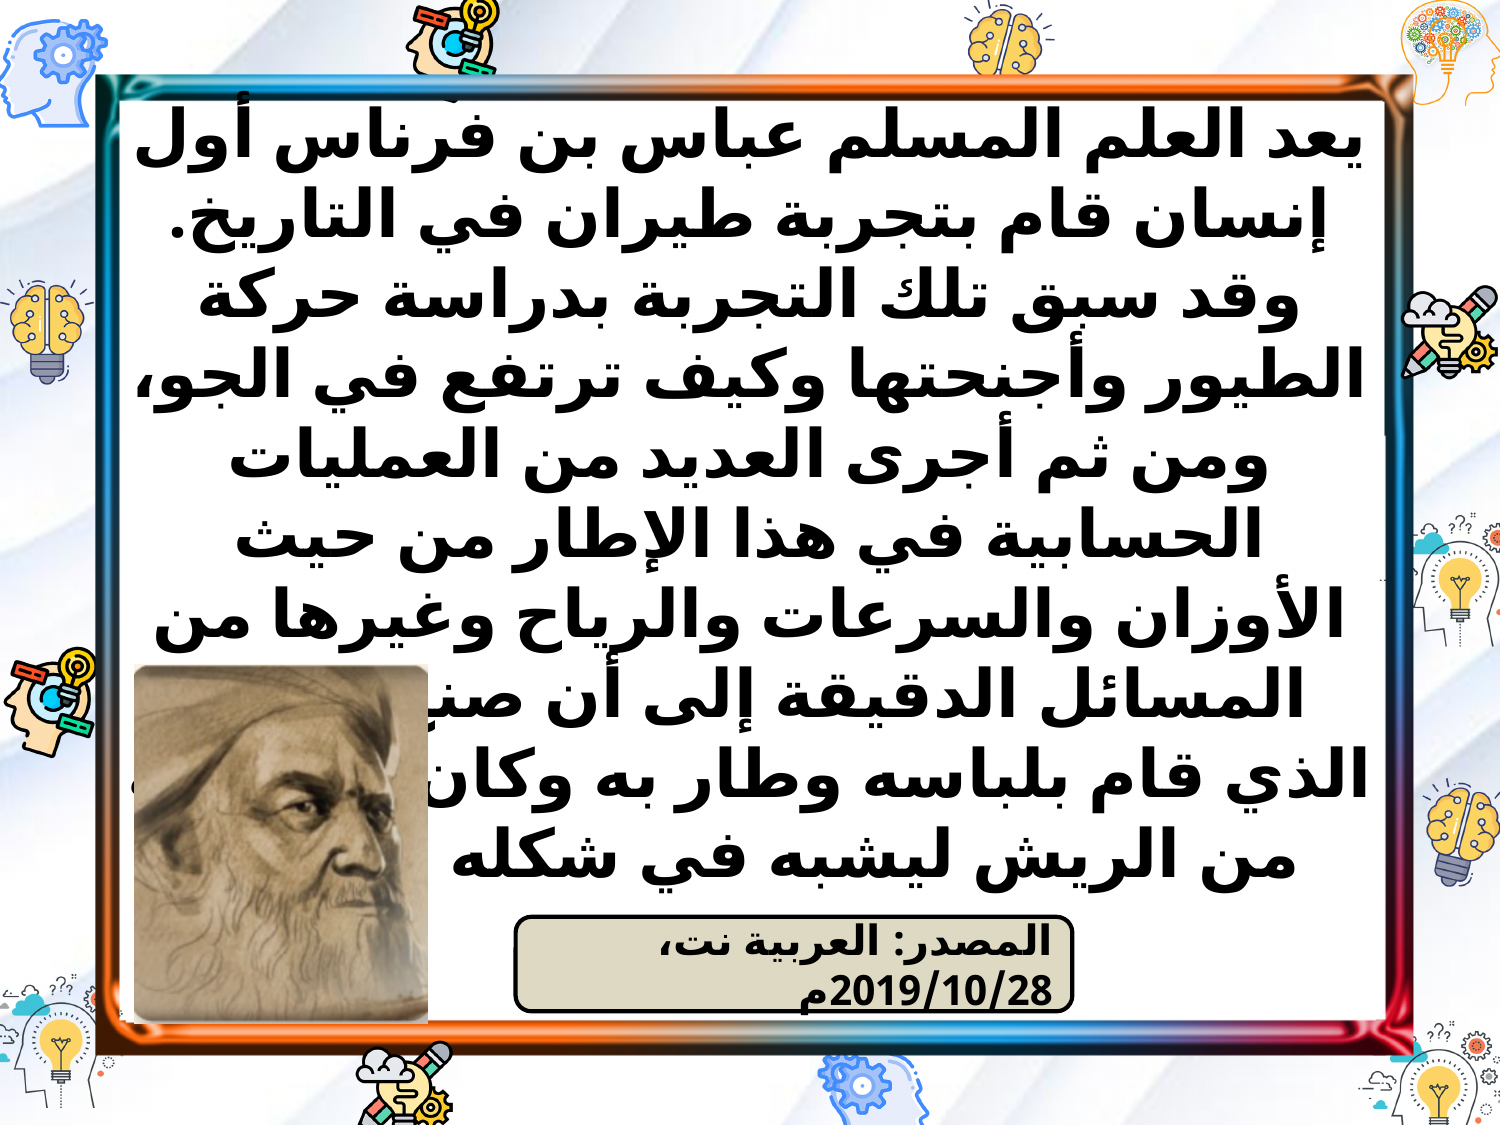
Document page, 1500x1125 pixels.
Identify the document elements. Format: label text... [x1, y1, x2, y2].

text_box المصدر: العربية نت، 2019/10/28م [513, 914, 1075, 1014]
text_box يعد العلم المسلم عباس بن فرناس أول إنسان قام بتجربة طيران في التاريخ. وقد سبق تلك التجربة بدراسة حركة الطيور وأجنحتها وكيف ترتفع في الجو، ومن ثم أجرى العديد من العمليات الحسابية في هذا الإطار من حيث الأوزان والسرعات والرياح وغيرها من المسائل الدقيقة إلى أن صنع الرداء الذي قام بلباسه وطار به وكان قد صنعه من الريش ليشبه في شكله الجناح. [112, 83, 1388, 898]
picture [0, 0, 1500, 1125]
